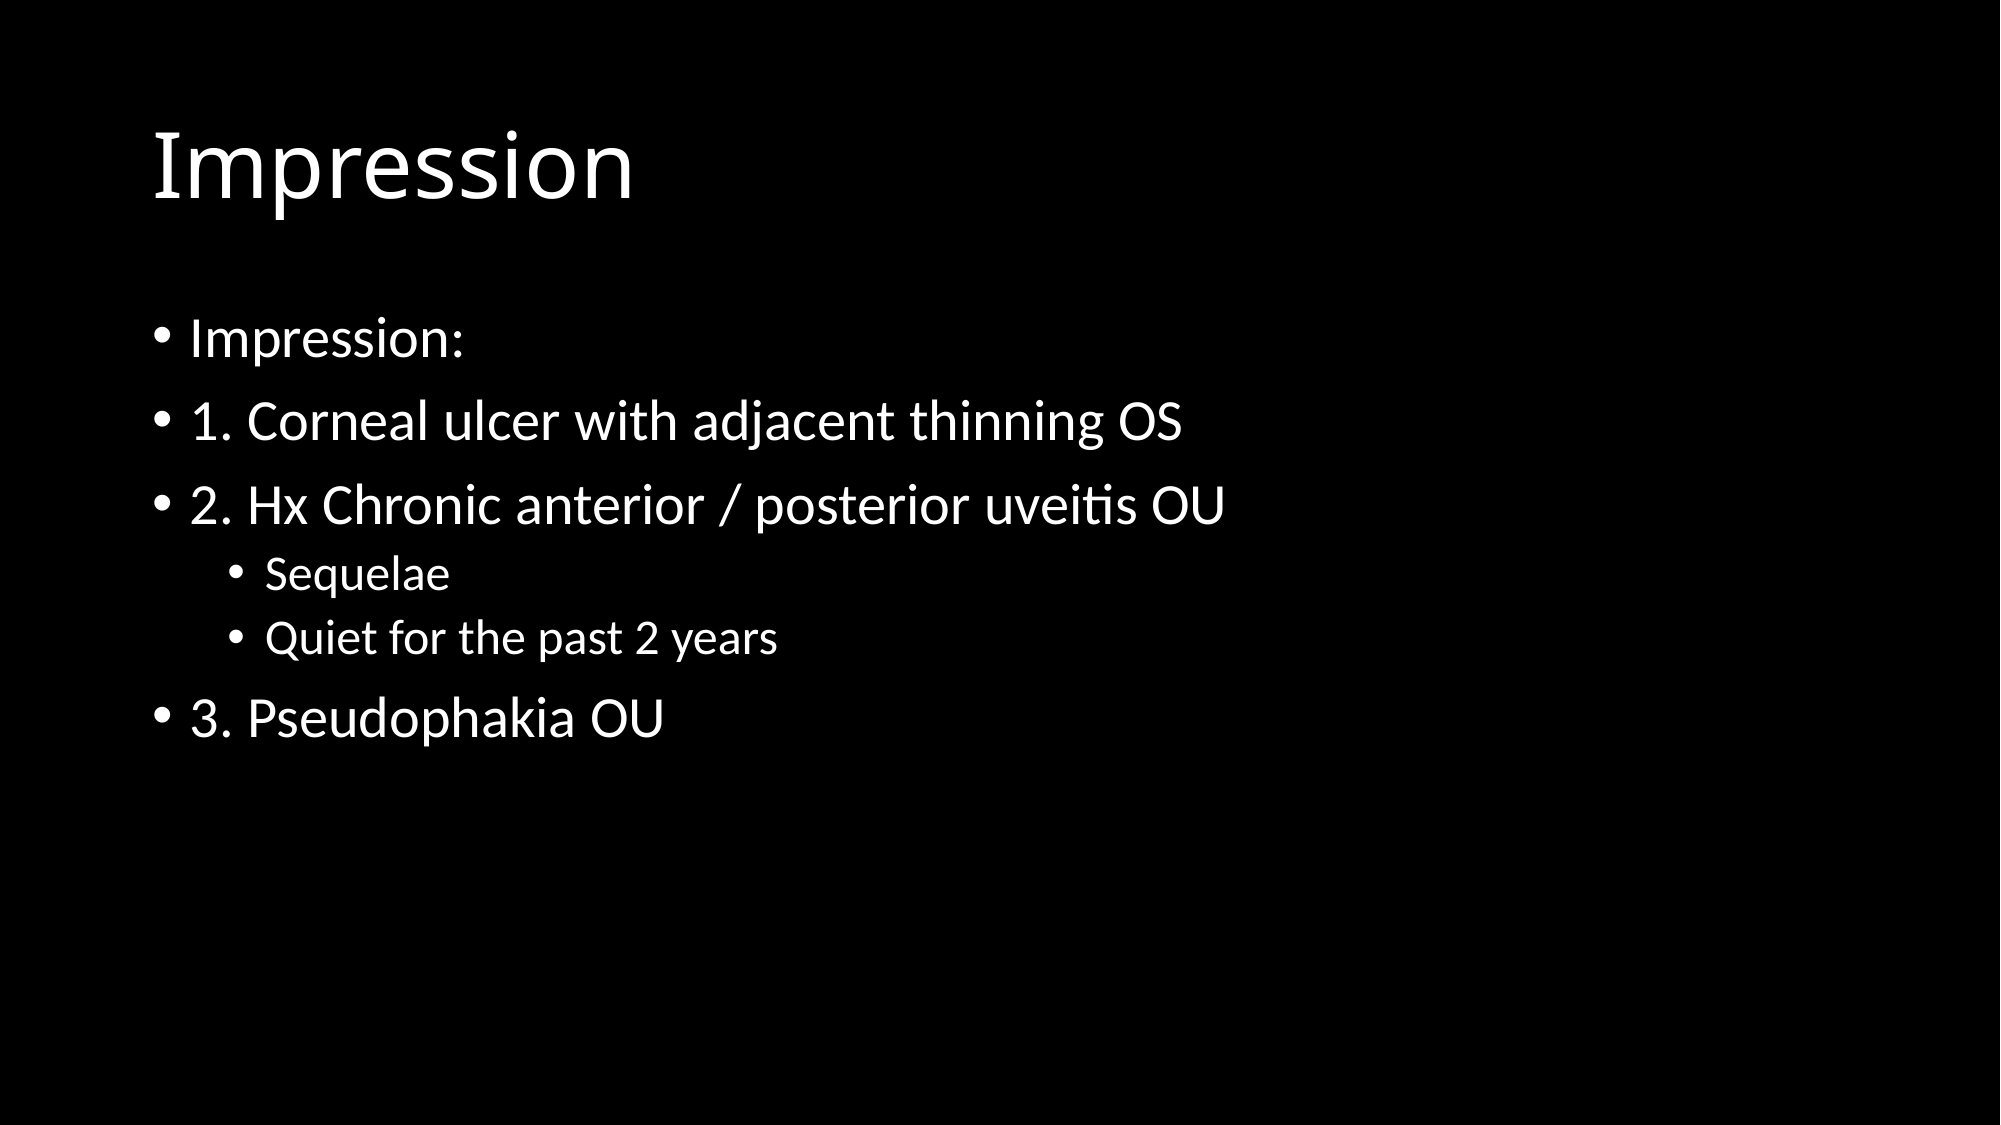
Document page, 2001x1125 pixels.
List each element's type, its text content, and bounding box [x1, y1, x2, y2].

list Impression: 1. Corneal ulcer with adjacent thinning OS 2. Hx Chronic anterior / posterior uveitis OU Sequelae Quiet for the past 2 years 3. Pseudophakia OU [137, 299, 1863, 1014]
title Impression [137, 59, 1863, 278]
